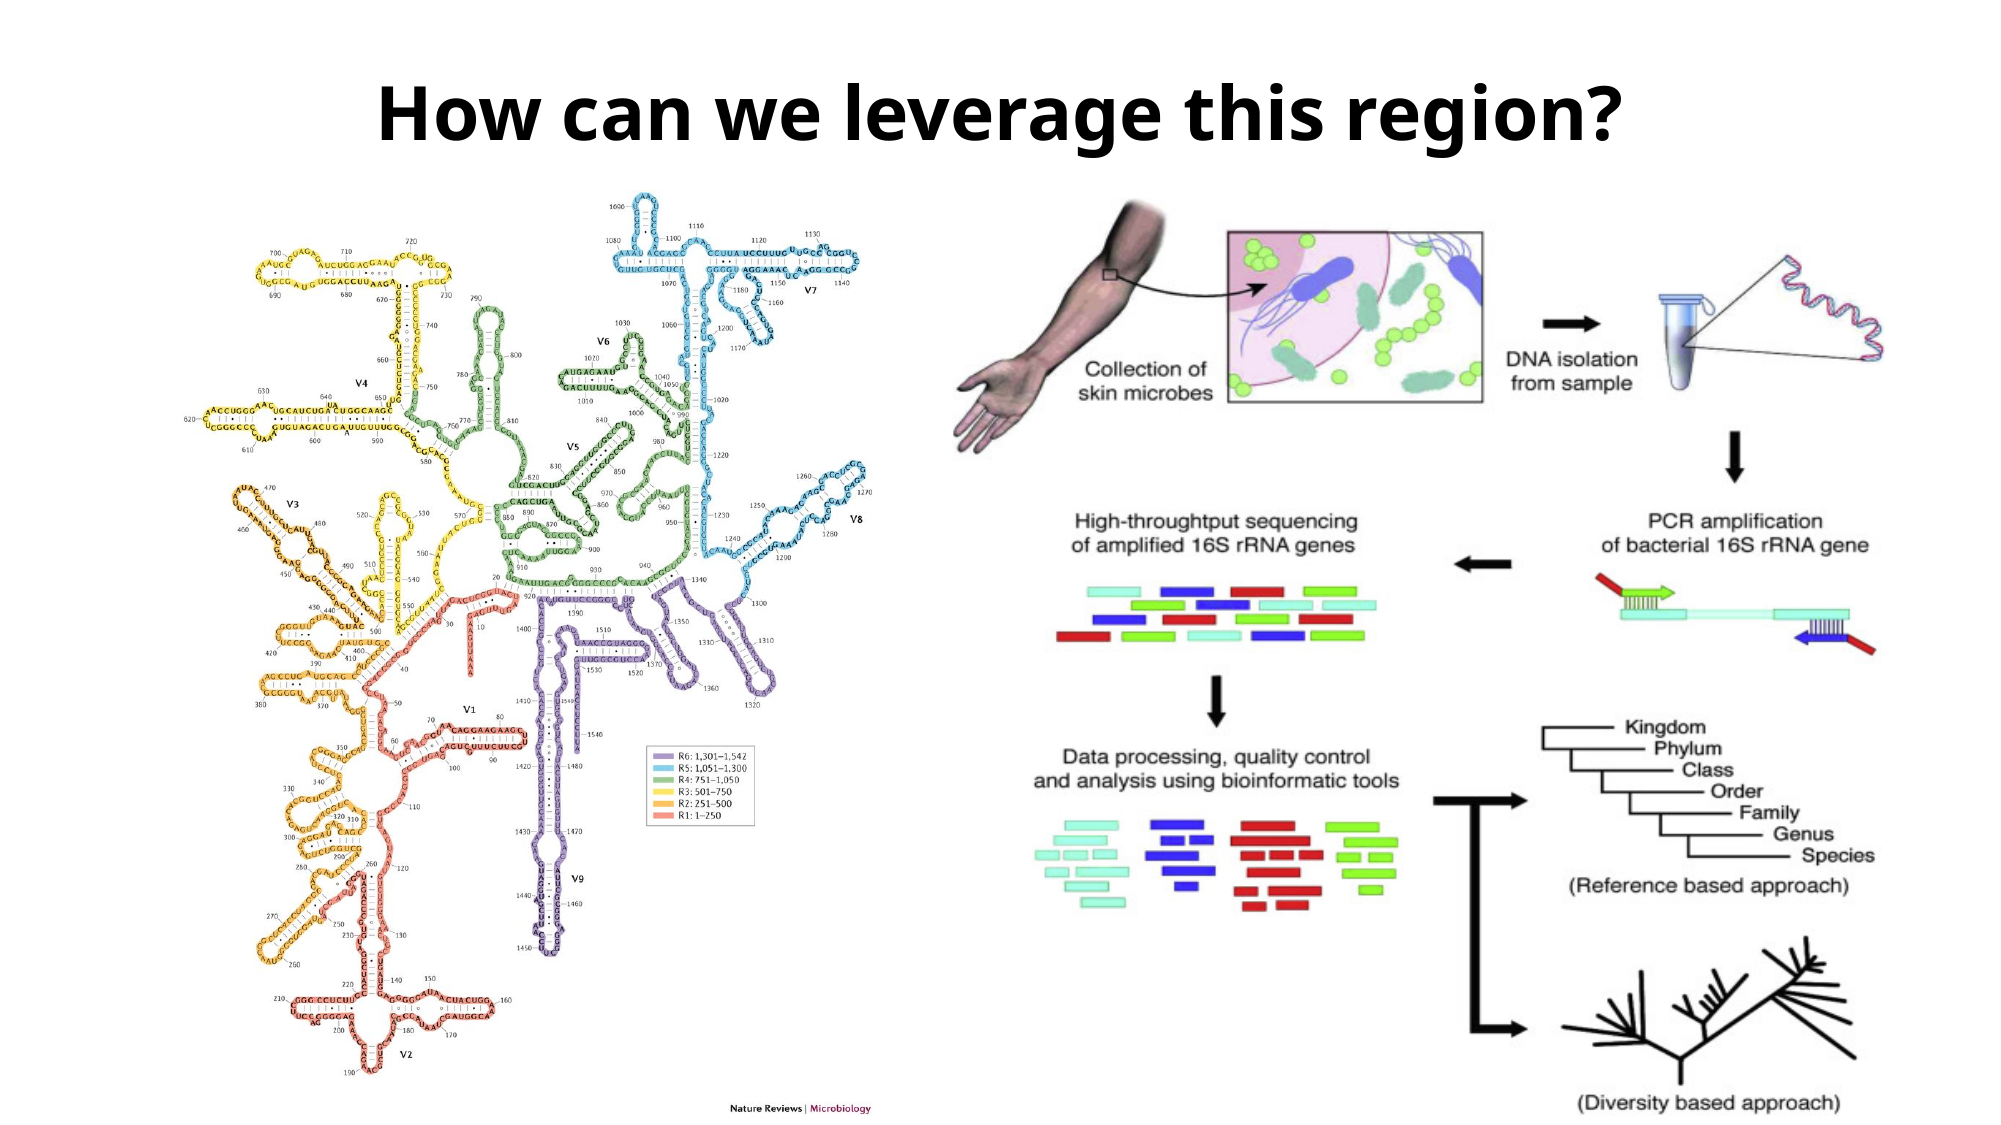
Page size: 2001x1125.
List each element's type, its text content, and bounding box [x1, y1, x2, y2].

picture [182, 190, 874, 1117]
picture [952, 197, 1885, 1117]
title How can we leverage this region? [136, 24, 1863, 210]
